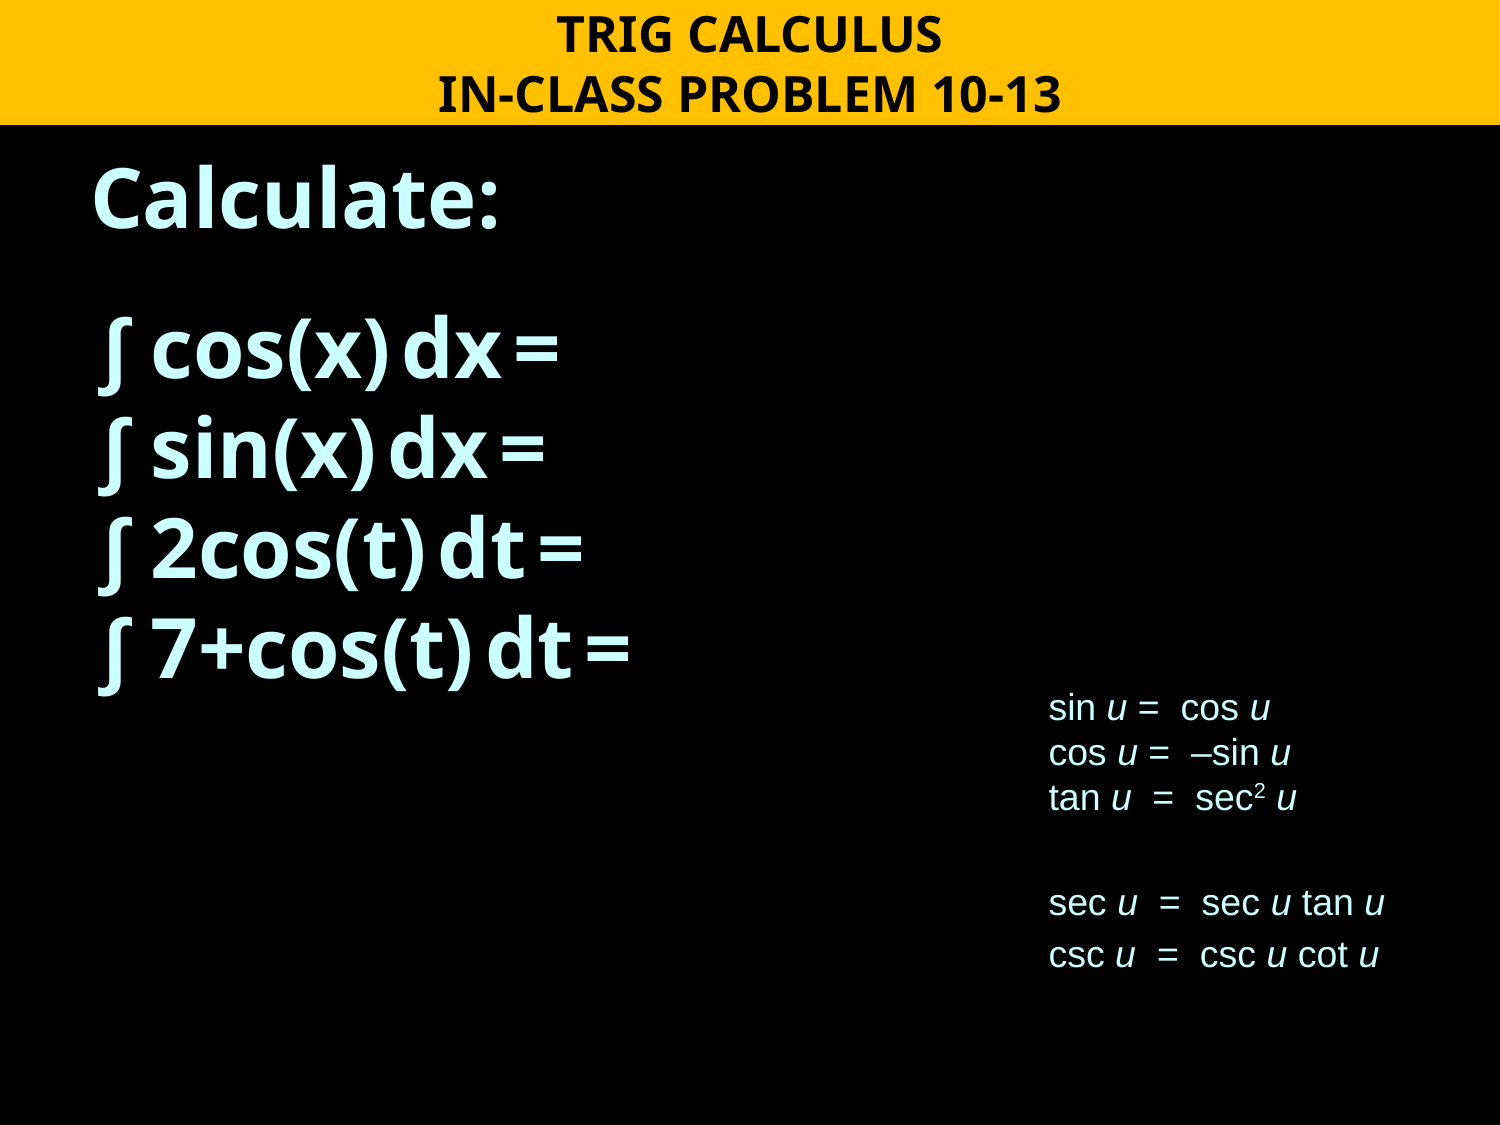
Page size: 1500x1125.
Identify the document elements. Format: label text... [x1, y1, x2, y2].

text_box TRIG CALCULUS IN-CLASS PROBLEM 10-13 [0, 0, 1500, 125]
list Calculate: ∫ cos(x) dx = ∫ sin(x) dx = ∫ 2cos(t) dt = ∫ 7+cos(t) dt = [75, 137, 1500, 1063]
